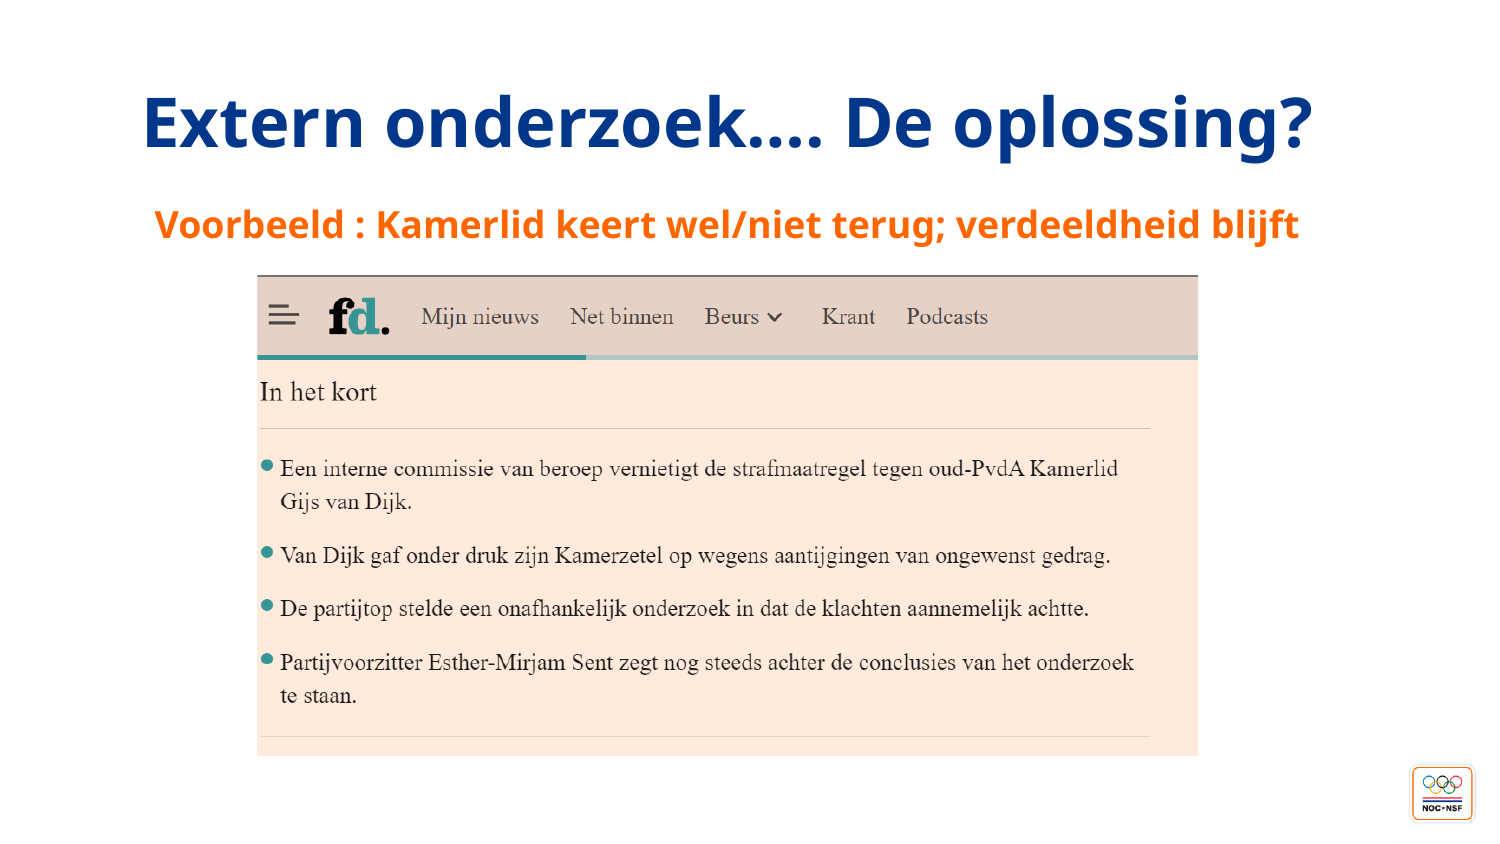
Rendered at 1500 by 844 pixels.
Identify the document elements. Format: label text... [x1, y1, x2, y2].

picture [1386, 743, 1500, 844]
list Voorbeeld : Kamerlid keert wel/niet terug; verdeeldheid blijft [58, 206, 1397, 267]
picture [257, 274, 1199, 756]
title Extern onderzoek…. De oplossing? [58, 88, 1397, 178]
